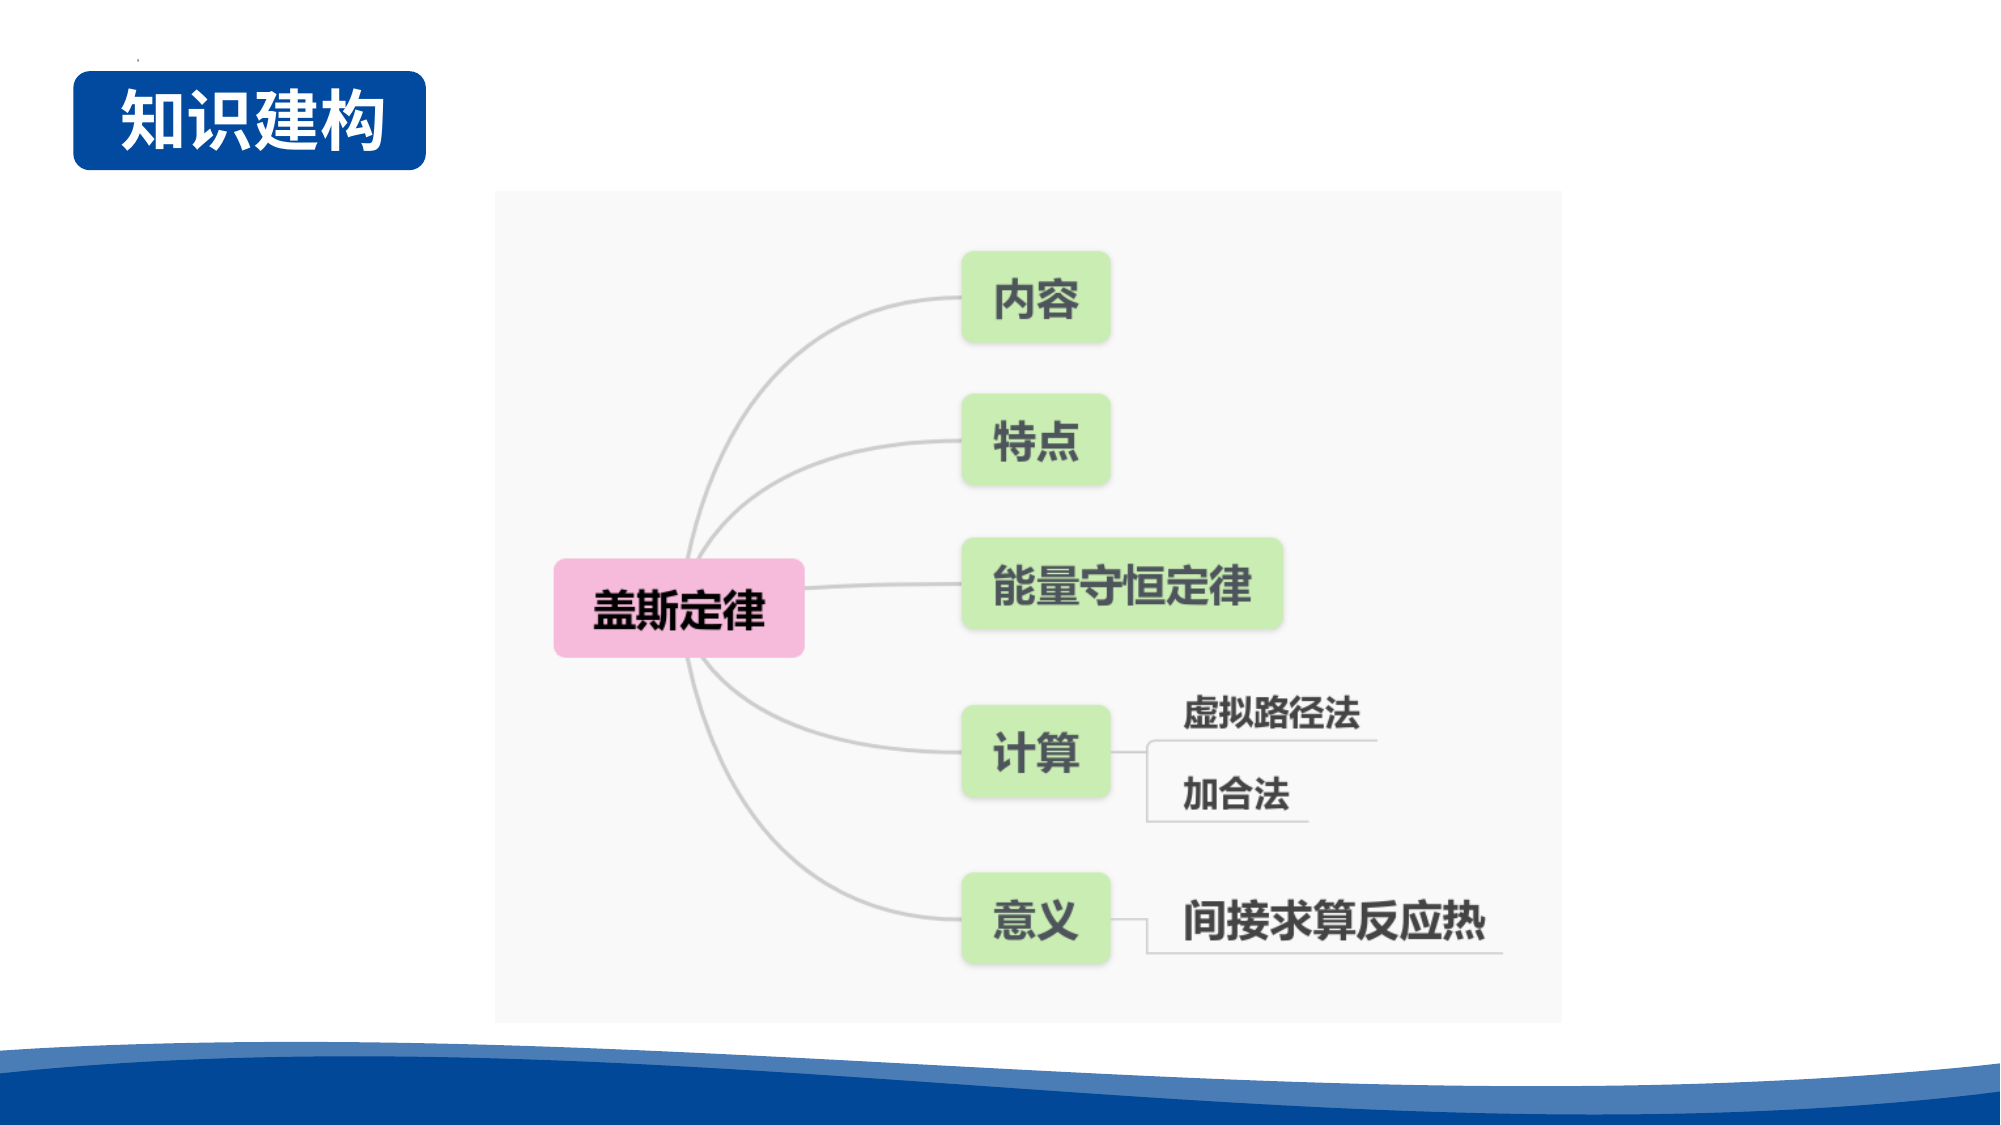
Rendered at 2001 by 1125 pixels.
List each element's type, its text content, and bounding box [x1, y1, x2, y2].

text_box [73, 71, 419, 171]
picture [495, 191, 1562, 1023]
text_box 知识建构 [105, 71, 589, 167]
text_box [0, 1041, 2000, 1125]
